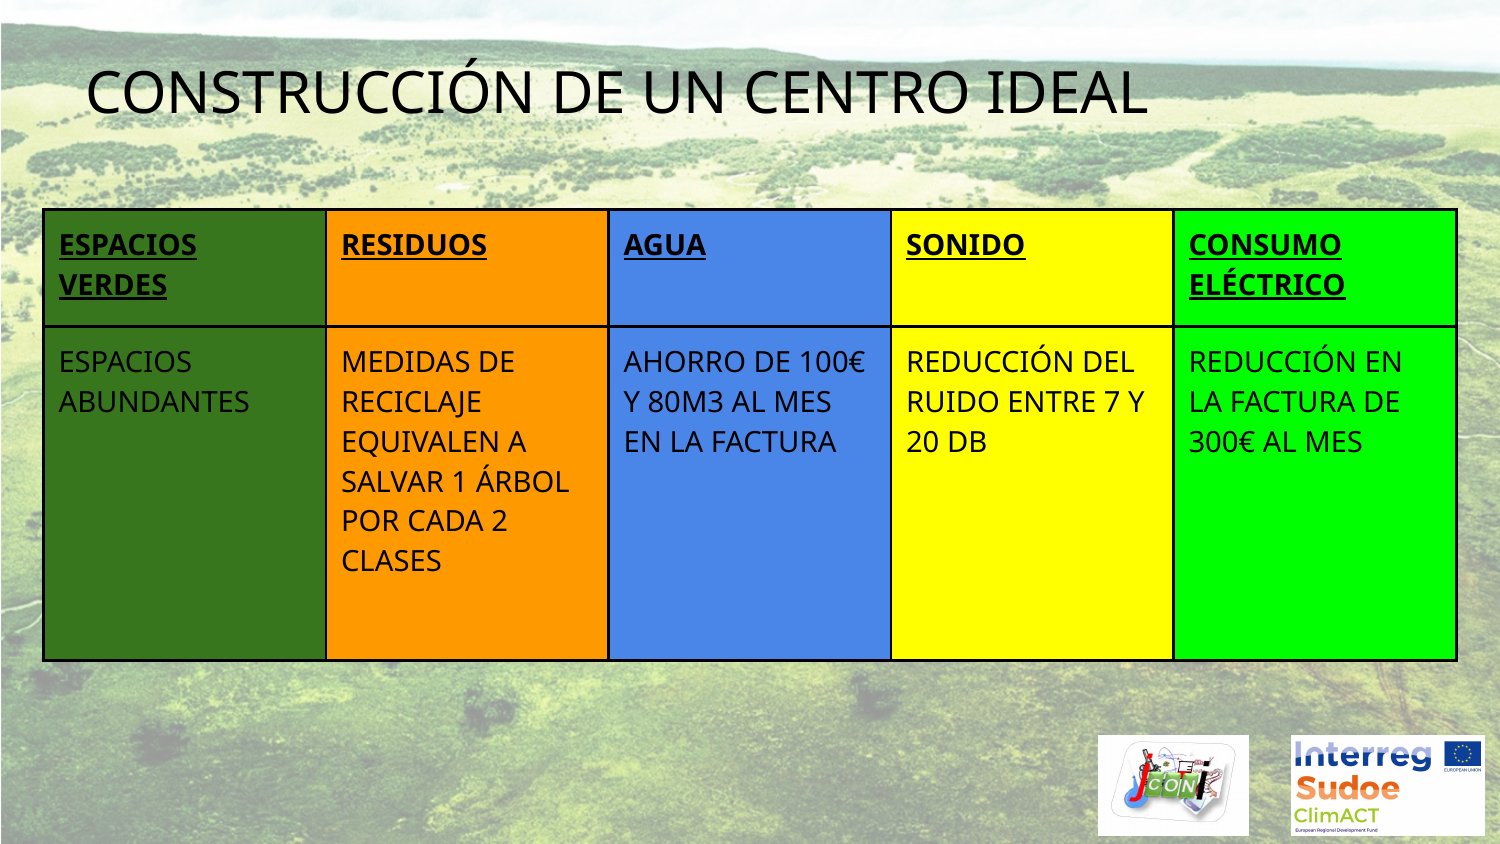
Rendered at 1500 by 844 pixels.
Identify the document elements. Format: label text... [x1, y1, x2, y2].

table_header RESIDUOS [327, 211, 607, 325]
table_header CONSUMO ELÉCTRICO [1175, 211, 1455, 325]
picture [1097, 735, 1250, 836]
text_box [145, 173, 1263, 208]
title CONSTRUCCIÓN DE UN CENTRO IDEAL [9, 40, 1500, 190]
table_header SONIDO [892, 211, 1172, 325]
table_cell REDUCCIÓN DEL RUIDO ENTRE 7 Y 20 DB [892, 328, 1172, 659]
table_cell ESPACIOS ABUNDANTES [45, 328, 325, 659]
table_cell AHORRO DE 100€ Y 80M3 AL MES EN LA FACTURA [610, 328, 890, 659]
picture [1290, 735, 1486, 836]
table_cell REDUCCIÓN EN LA FACTURA DE 300€ AL MES [1175, 328, 1455, 659]
table_cell MEDIDAS DE RECICLAJE EQUIVALEN A SALVAR 1 ÁRBOL POR CADA 2 CLASES [327, 328, 607, 659]
table_header AGUA [610, 211, 890, 325]
table_header ESPACIOS VERDES [45, 211, 325, 325]
